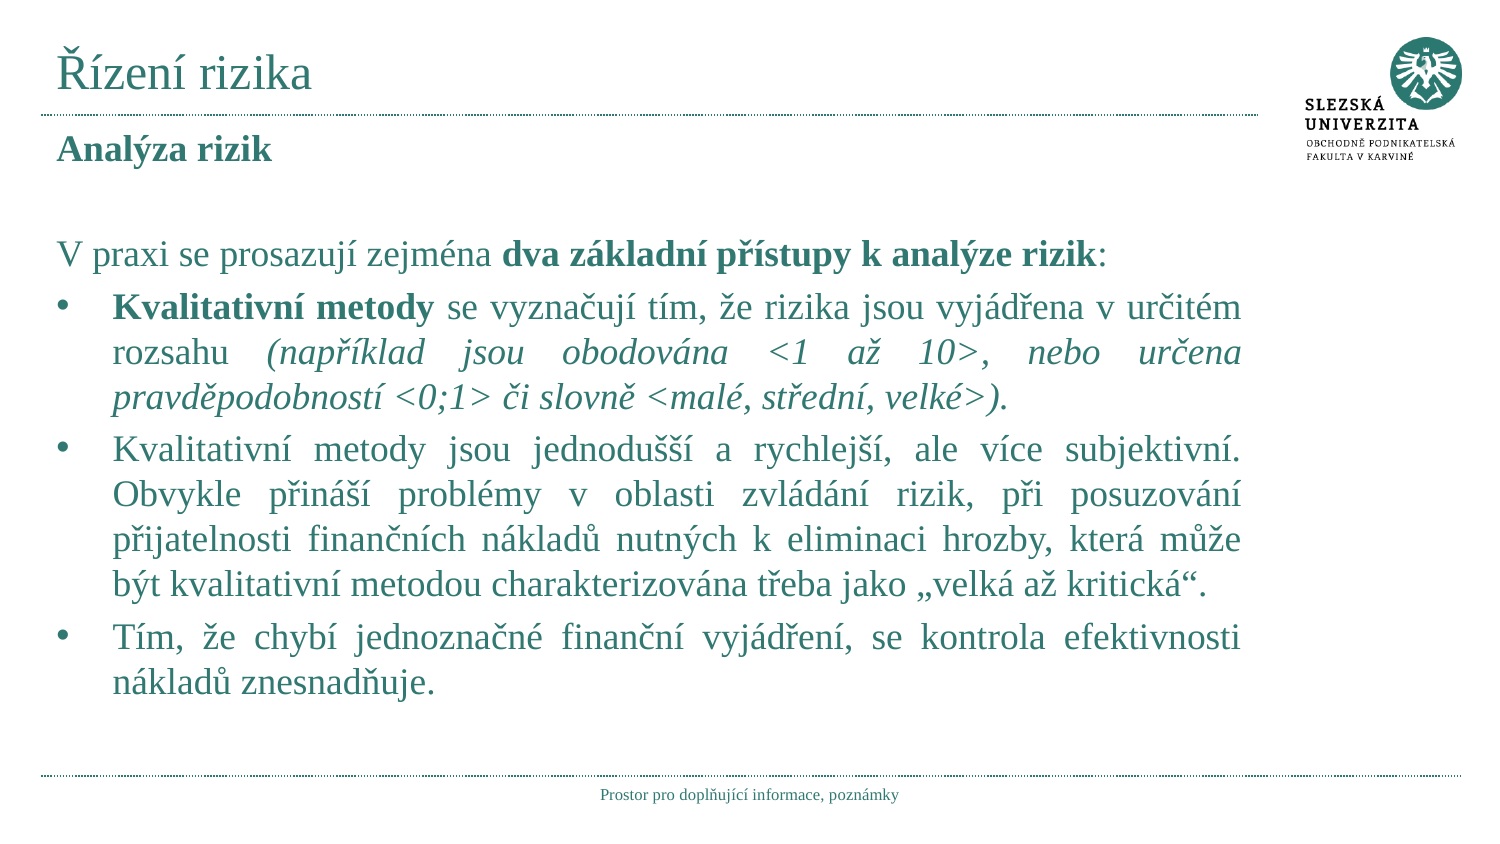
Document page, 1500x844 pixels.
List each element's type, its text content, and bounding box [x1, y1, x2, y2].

title Řízení rizika [41, 32, 1034, 116]
picture [1305, 37, 1462, 160]
text_box Analýza rizik V praxi se prosazují zejména dva základní přístupy k analýze rizik: Kvalitativní metody se vyznačují tím, že rizika jsou vyjádřena v určitém rozsahu (například jsou obodována <1 až 10>, nebo určena pravděpodobností <0;1> či slovně <malé, střední, velké>). Kvalitativní metody jsou jednodušší a rychlejší, ale více subjektivní. Obvykle přináší problémy v oblasti zvládání rizik, při posuzování přijatelnosti finančních nákladů nutných k eliminaci hrozby, která může být kvalitativní metodou charakterizována třeba jako „velká až kritická“. Tím, že chybí jednoznačné finanční vyjádření, se kontrola efektivnosti nákladů znesnadňuje. [41, 116, 1258, 625]
text_box Prostor pro doplňující informace, poznámky [442, 776, 1058, 811]
